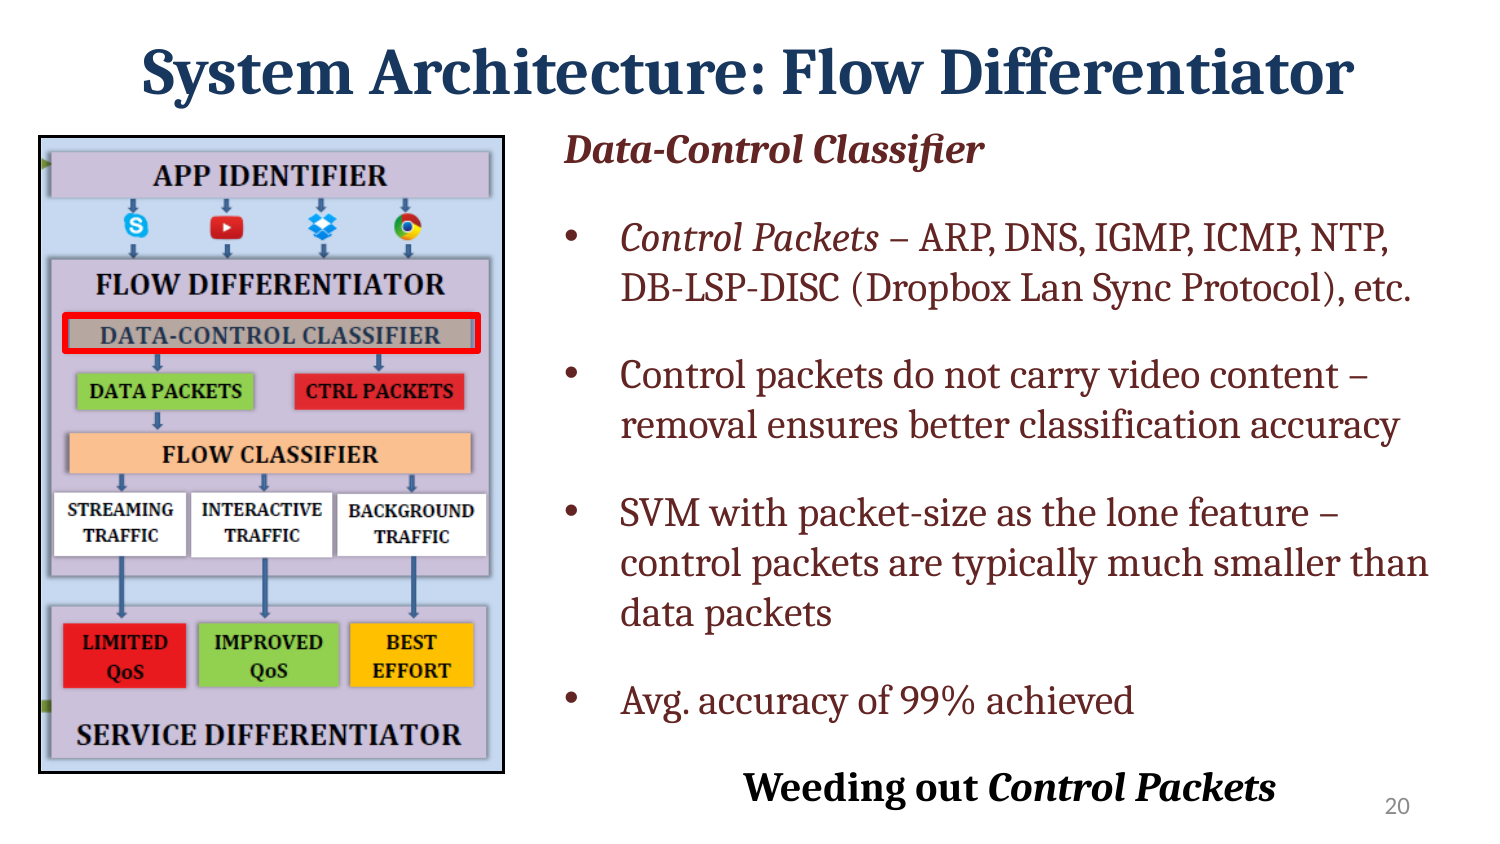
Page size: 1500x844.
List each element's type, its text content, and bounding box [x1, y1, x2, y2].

list Data-Control Classifier Control Packets – ARP, DNS, IGMP, ICMP, NTP, DB-LSP-DISC (Dropbox Lan Sync Protocol), etc. Control packets do not carry video content – removal ensures better classification accuracy SVM with packet-size as the lone feature – control packets are typically much smaller than data packets Avg. accuracy of 99% achieved Weeding out Control Packets [549, 114, 1471, 844]
title System Architecture: Flow Differentiator [0, 20, 1500, 115]
slide_number 20 [1074, 782, 1425, 827]
picture [41, 138, 503, 772]
